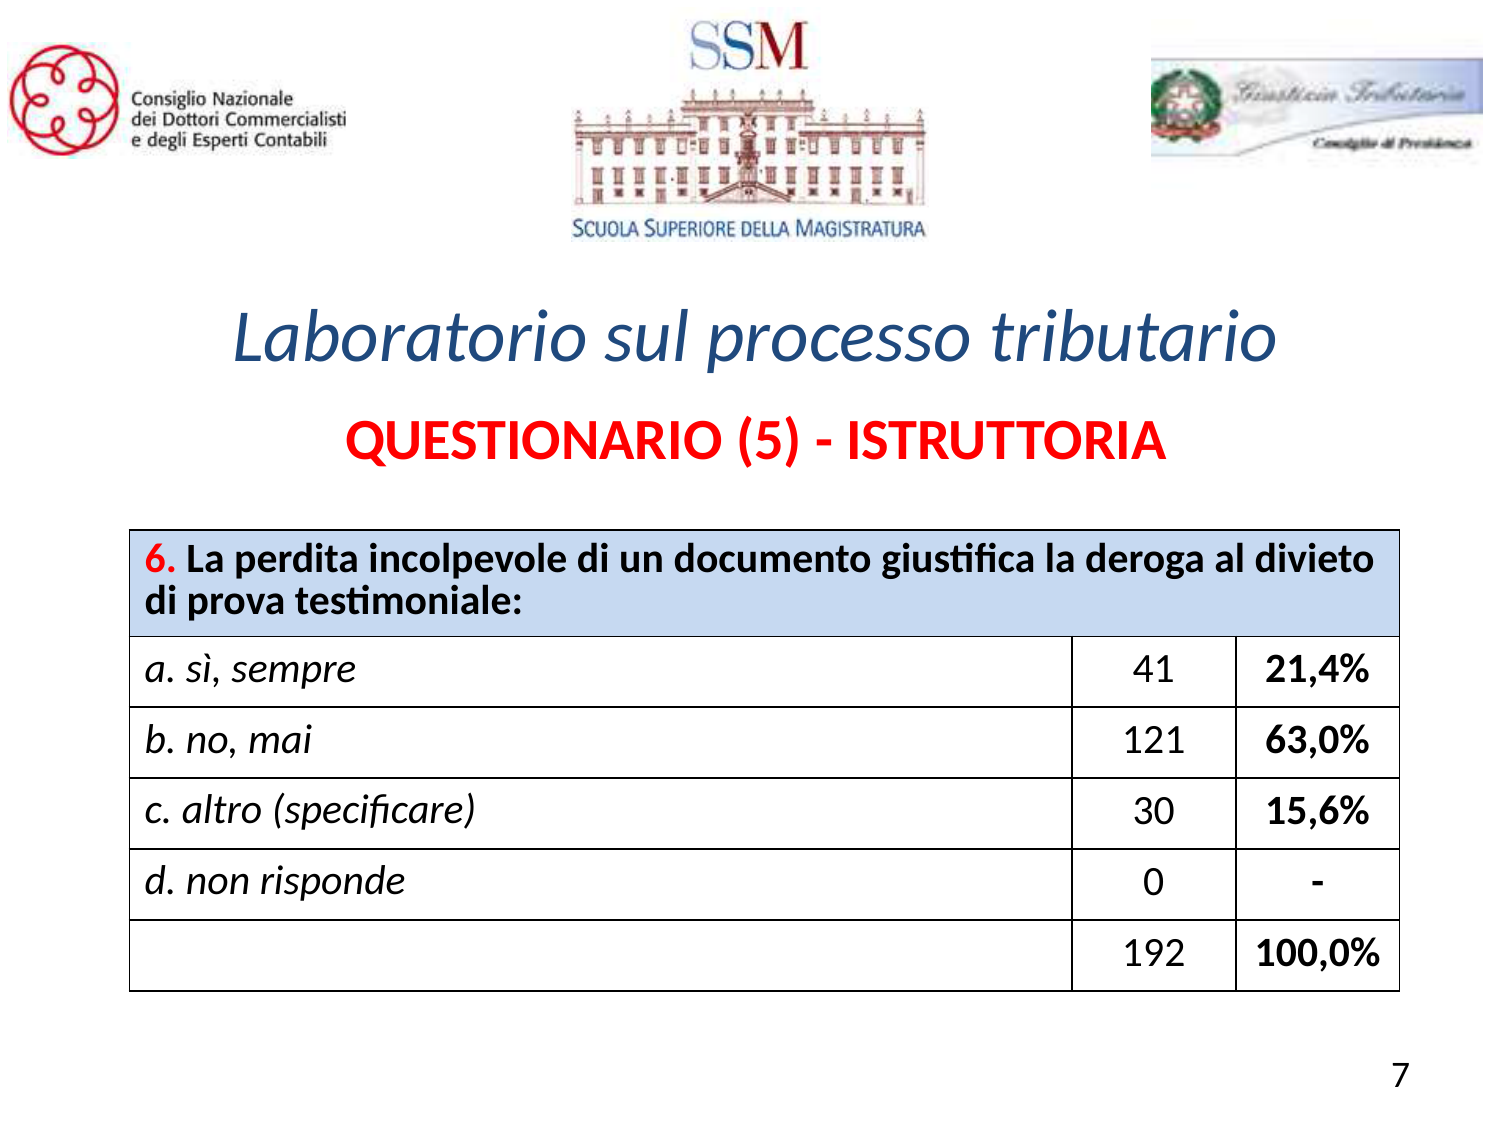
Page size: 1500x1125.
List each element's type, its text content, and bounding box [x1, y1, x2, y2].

slide_number 7 [1074, 1042, 1425, 1103]
table_cell - [1237, 850, 1399, 919]
table_header 6. La perdita incolpevole di un documento giustifica la deroga al divieto di prova testimoniale: [130, 531, 1399, 636]
table_cell d. non risponde [130, 850, 1071, 919]
table_cell 30 [1073, 779, 1235, 848]
table_cell 21,4% [1237, 637, 1399, 706]
table_cell 0 [1073, 850, 1235, 919]
table_cell c. altro (specificare) [130, 779, 1071, 848]
table_cell 192 [1073, 921, 1235, 990]
picture [1151, 18, 1483, 209]
picture [571, 7, 929, 242]
table_cell a. sì, sempre [130, 637, 1071, 706]
table_cell b. no, mai [130, 708, 1071, 777]
picture [7, 42, 349, 159]
table_cell 41 [1073, 637, 1235, 706]
table_cell 100,0% [1237, 921, 1399, 990]
table_cell [130, 921, 1071, 990]
table_cell 121 [1073, 708, 1235, 777]
table_cell 63,0% [1237, 708, 1399, 777]
table_cell 15,6% [1237, 779, 1399, 848]
text_box Laboratorio sul processo tributario Questionario (5) - ISTRUTTORIA [76, 279, 1436, 479]
